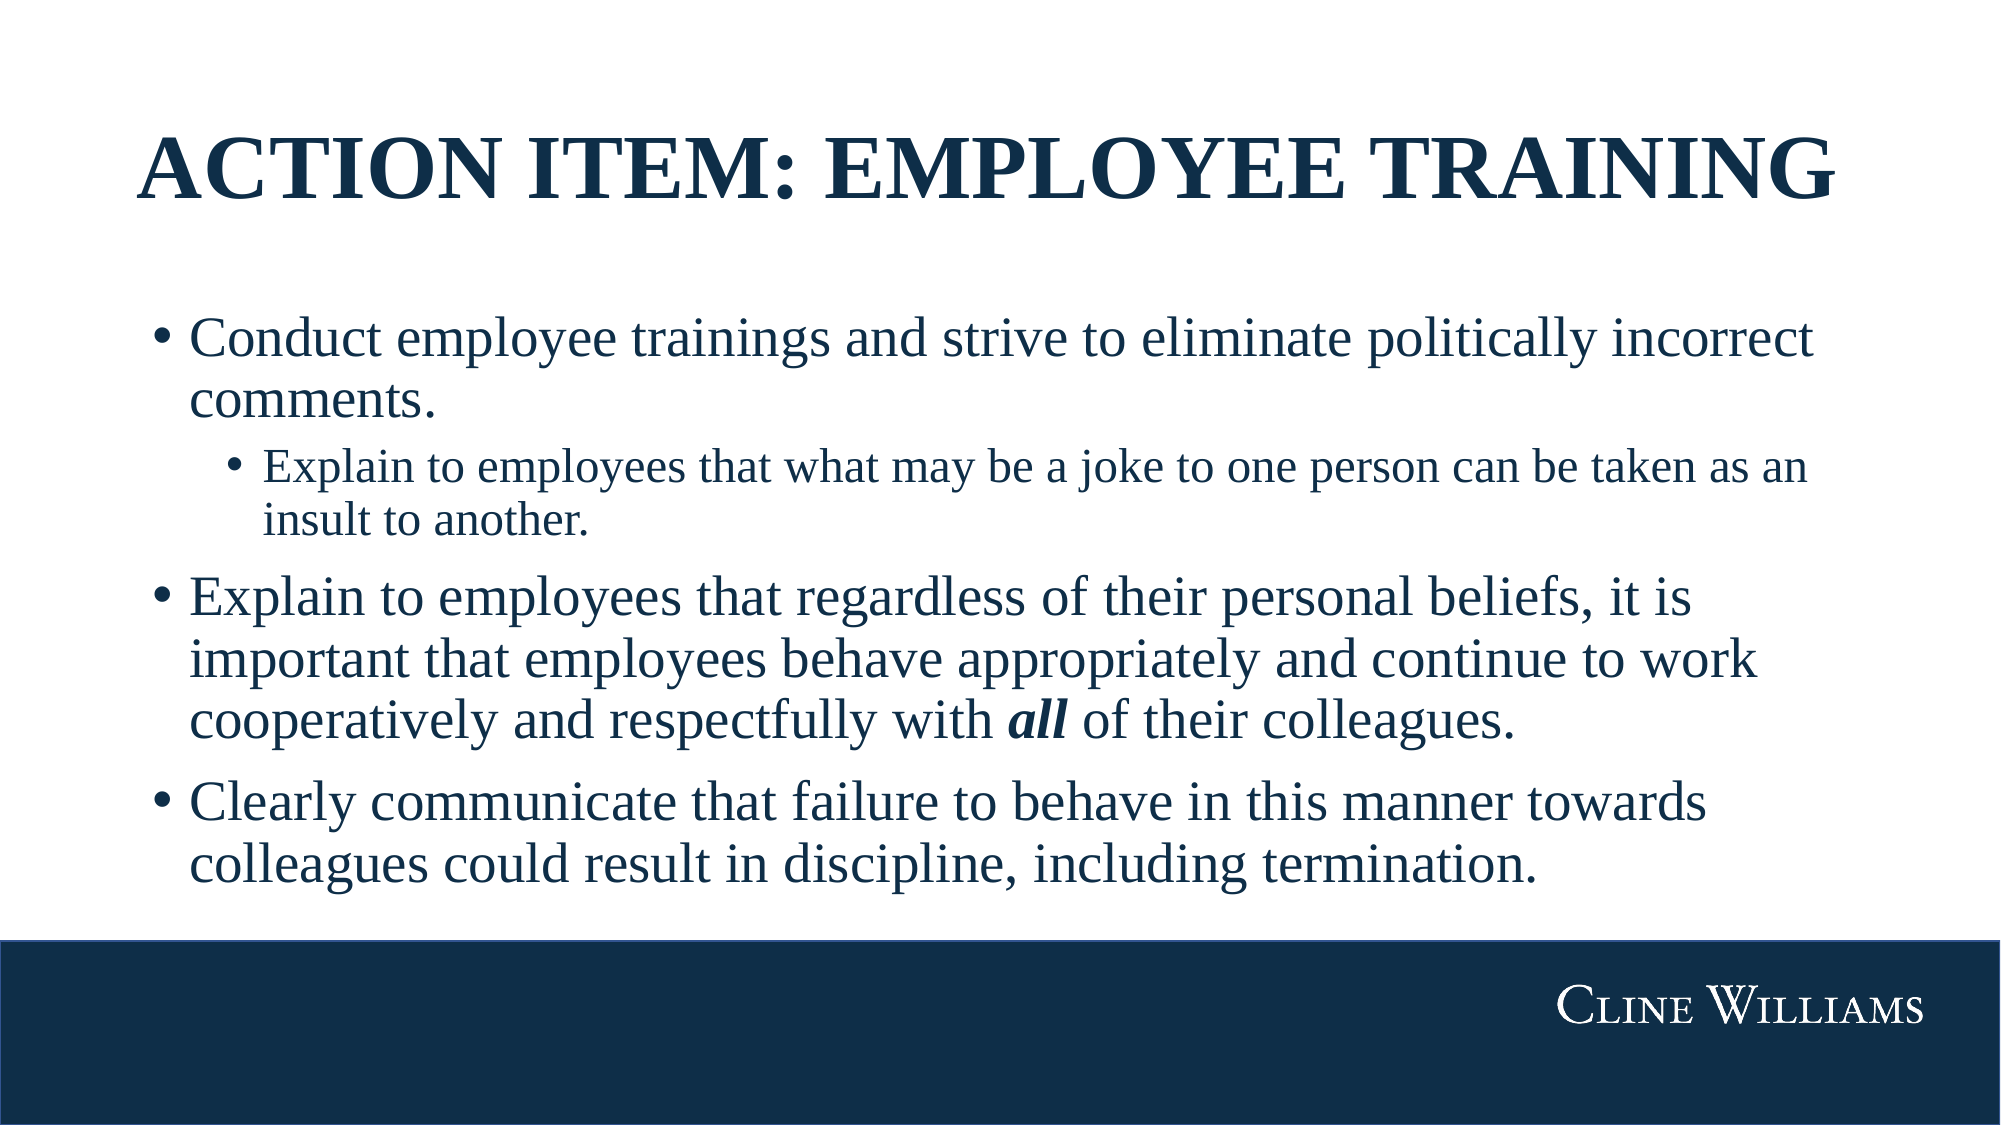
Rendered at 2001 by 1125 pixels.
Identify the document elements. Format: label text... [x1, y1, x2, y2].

title ACTION ITEM: EMPLOYEE TRAINING [0, 59, 2000, 278]
picture [1540, 940, 1938, 1066]
list Conduct employee trainings and strive to eliminate politically incorrect comments. Explain to employees that what may be a joke to one person can be taken as an insult to another. Explain to employees that regardless of their personal beliefs, it is important that employees behave appropriately and continue to work cooperatively and respectfully with all of their colleagues. Clearly communicate that failure to behave in this manner towards colleagues could result in discipline, including termination. [137, 299, 1863, 903]
